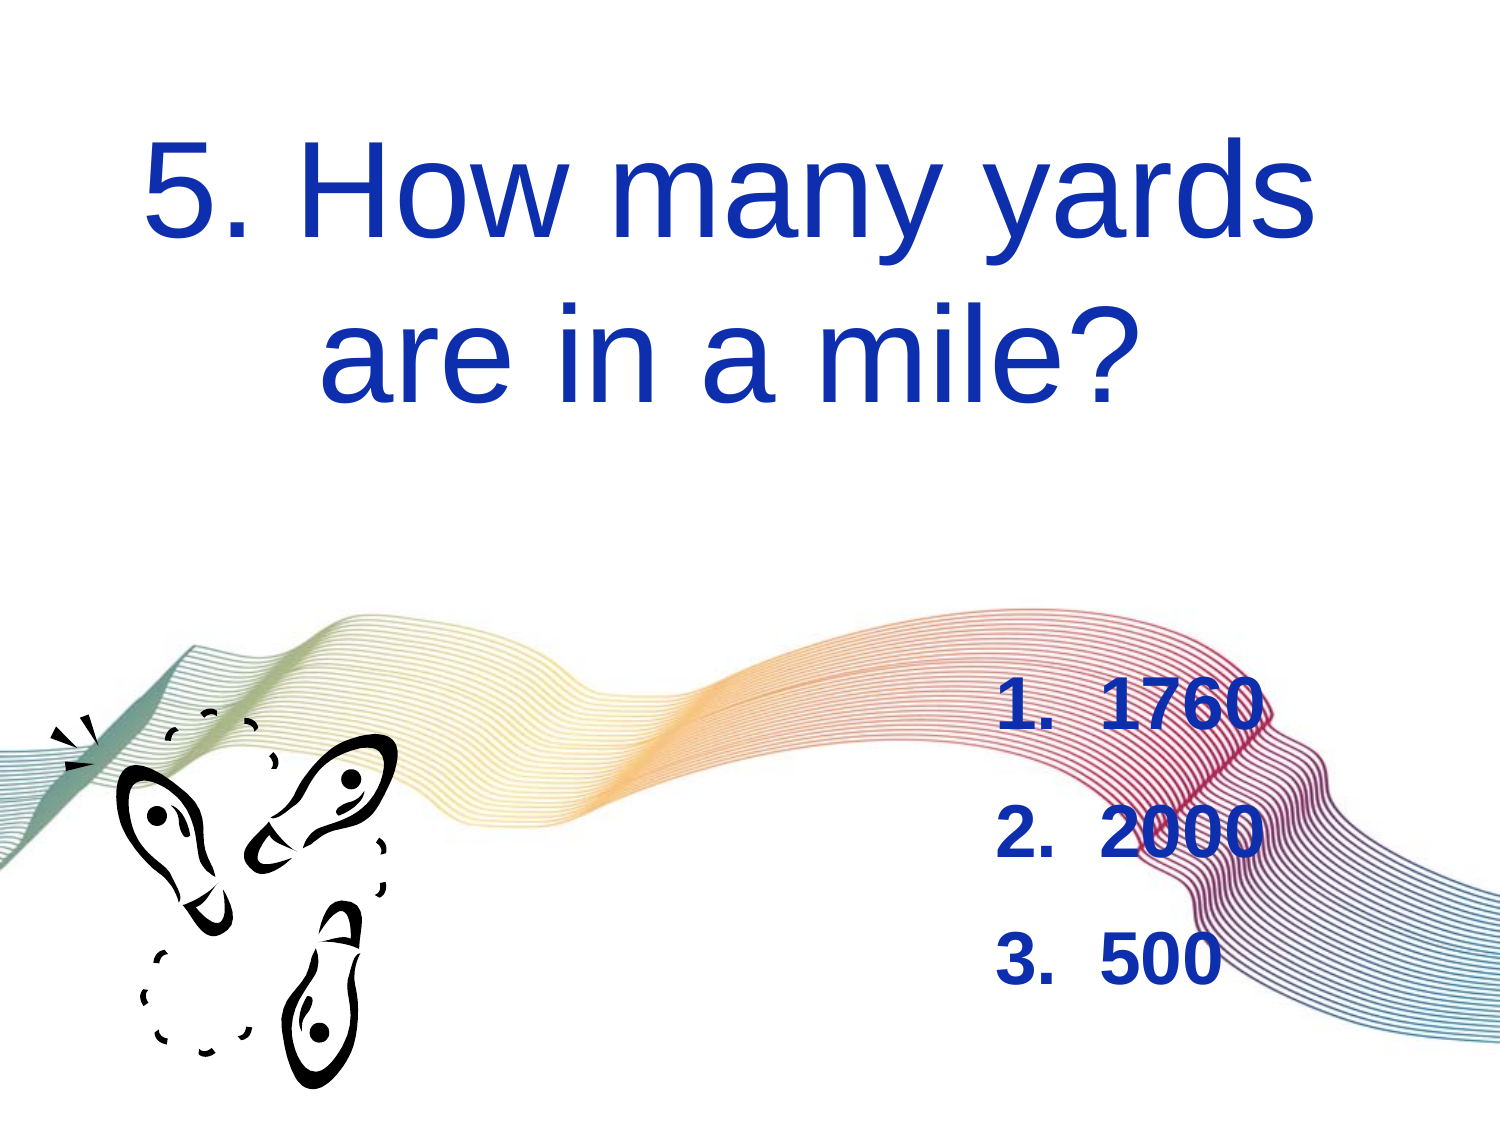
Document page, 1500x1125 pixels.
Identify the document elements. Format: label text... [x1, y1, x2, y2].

text_box [237, 519, 1263, 626]
text_box 1. 1760 2. 2000 3. 500 [980, 647, 1318, 1008]
text_box 5. How many yards are in a mile? [119, 92, 1342, 438]
picture [0, 0, 1500, 1125]
